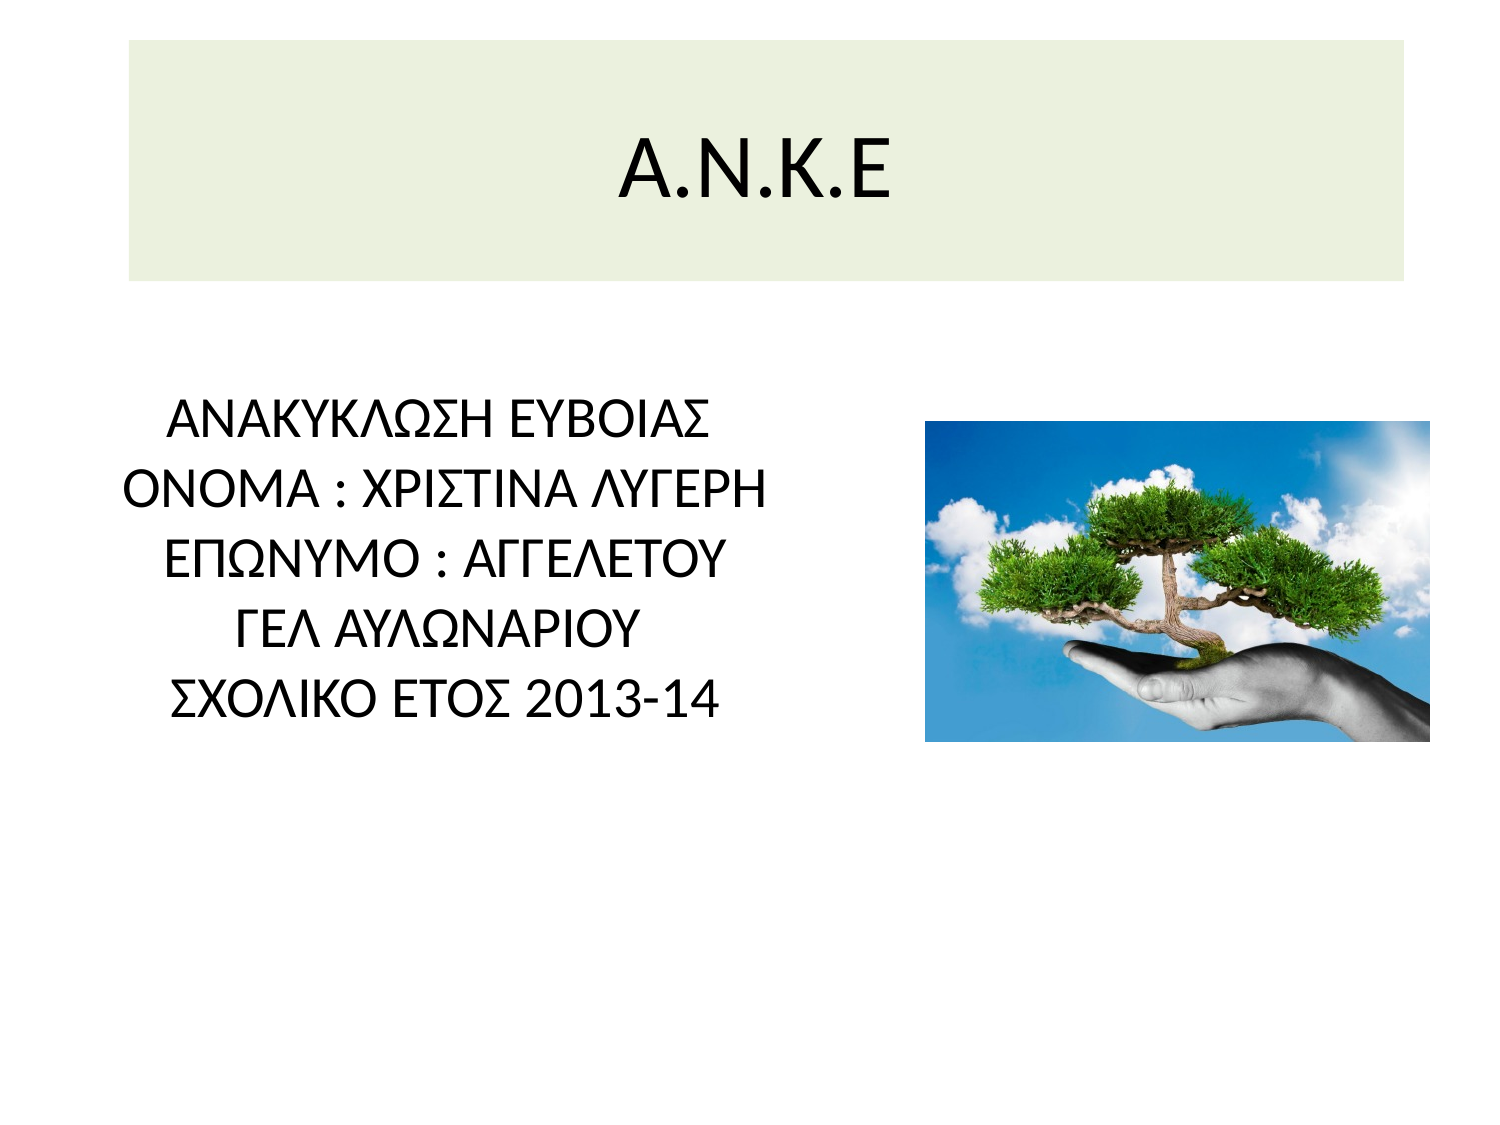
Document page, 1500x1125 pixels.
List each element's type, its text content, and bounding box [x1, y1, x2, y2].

text_box ΑΝΑΚΥΚΛΩΣΗ ΕΥΒΟΙΑΣ ΟΝΟΜΑ : ΧΡΙΣΤΙΝΑ ΛΥΓΕΡΗ ΕΠΩΝΥΜΟ : ΑΓΓΕΛΕΤΟΥ ΓΕΛ ΑΥΛΩΝΑΡΙΟΥ ΣΧΟΛΙΚΟ ΕΤΟΣ 2013-14 [45, 370, 846, 1019]
title A.N.K.E [128, 40, 1404, 282]
picture [925, 421, 1430, 742]
